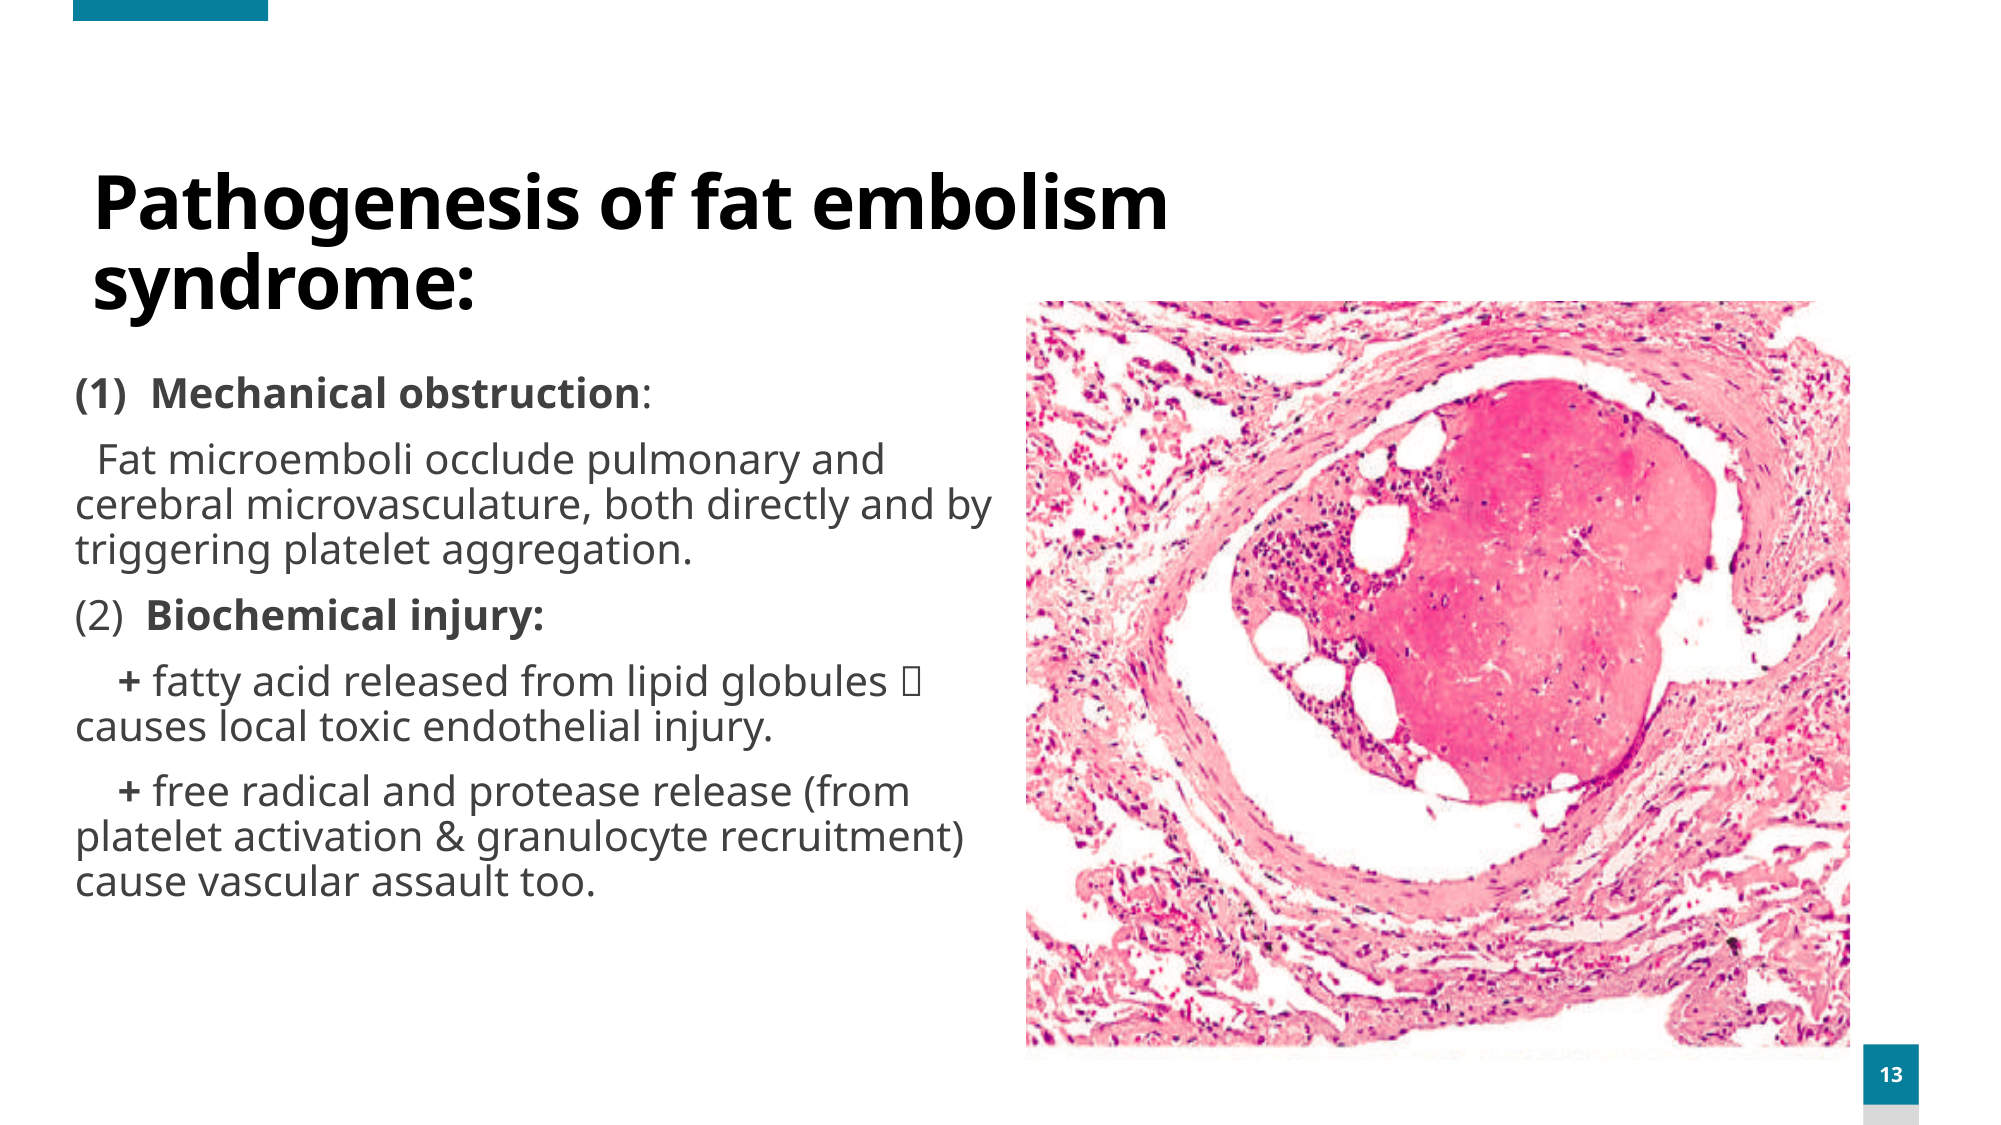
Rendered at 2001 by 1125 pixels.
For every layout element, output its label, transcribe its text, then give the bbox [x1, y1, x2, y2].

text_box [1863, 1044, 1920, 1125]
picture [1026, 301, 1851, 1060]
text_box 13 [1863, 1044, 1919, 1105]
title Pathogenesis of fat embolism syndrome: [77, 156, 1222, 335]
list Mechanical obstruction: Fat microemboli occlude pulmonary and cerebral microvasculature, both directly and by triggering platelet aggregation. (2) Biochemical injury: + fatty acid released from lipid globules  causes local toxic endothelial injury. + free radical and protease release (from platelet activation & granulocyte recruitment) cause vascular assault too. [59, 365, 1026, 1025]
